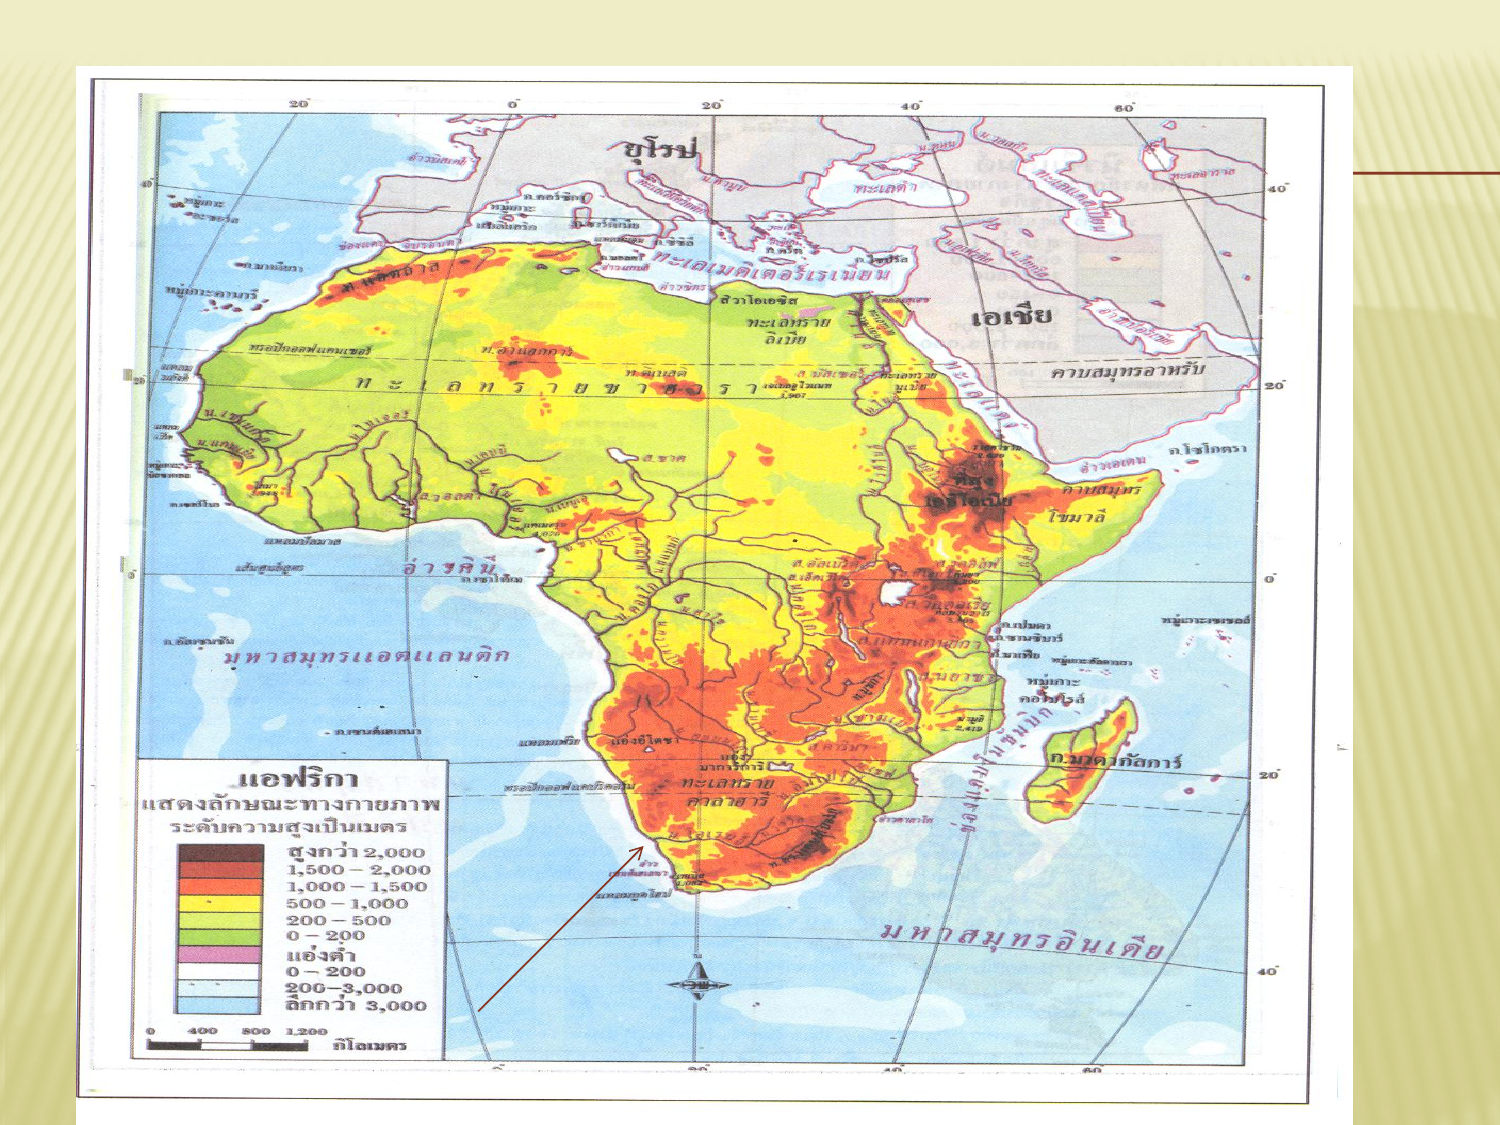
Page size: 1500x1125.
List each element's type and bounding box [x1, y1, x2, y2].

text_box [477, 845, 644, 1012]
picture [76, 65, 1353, 1125]
